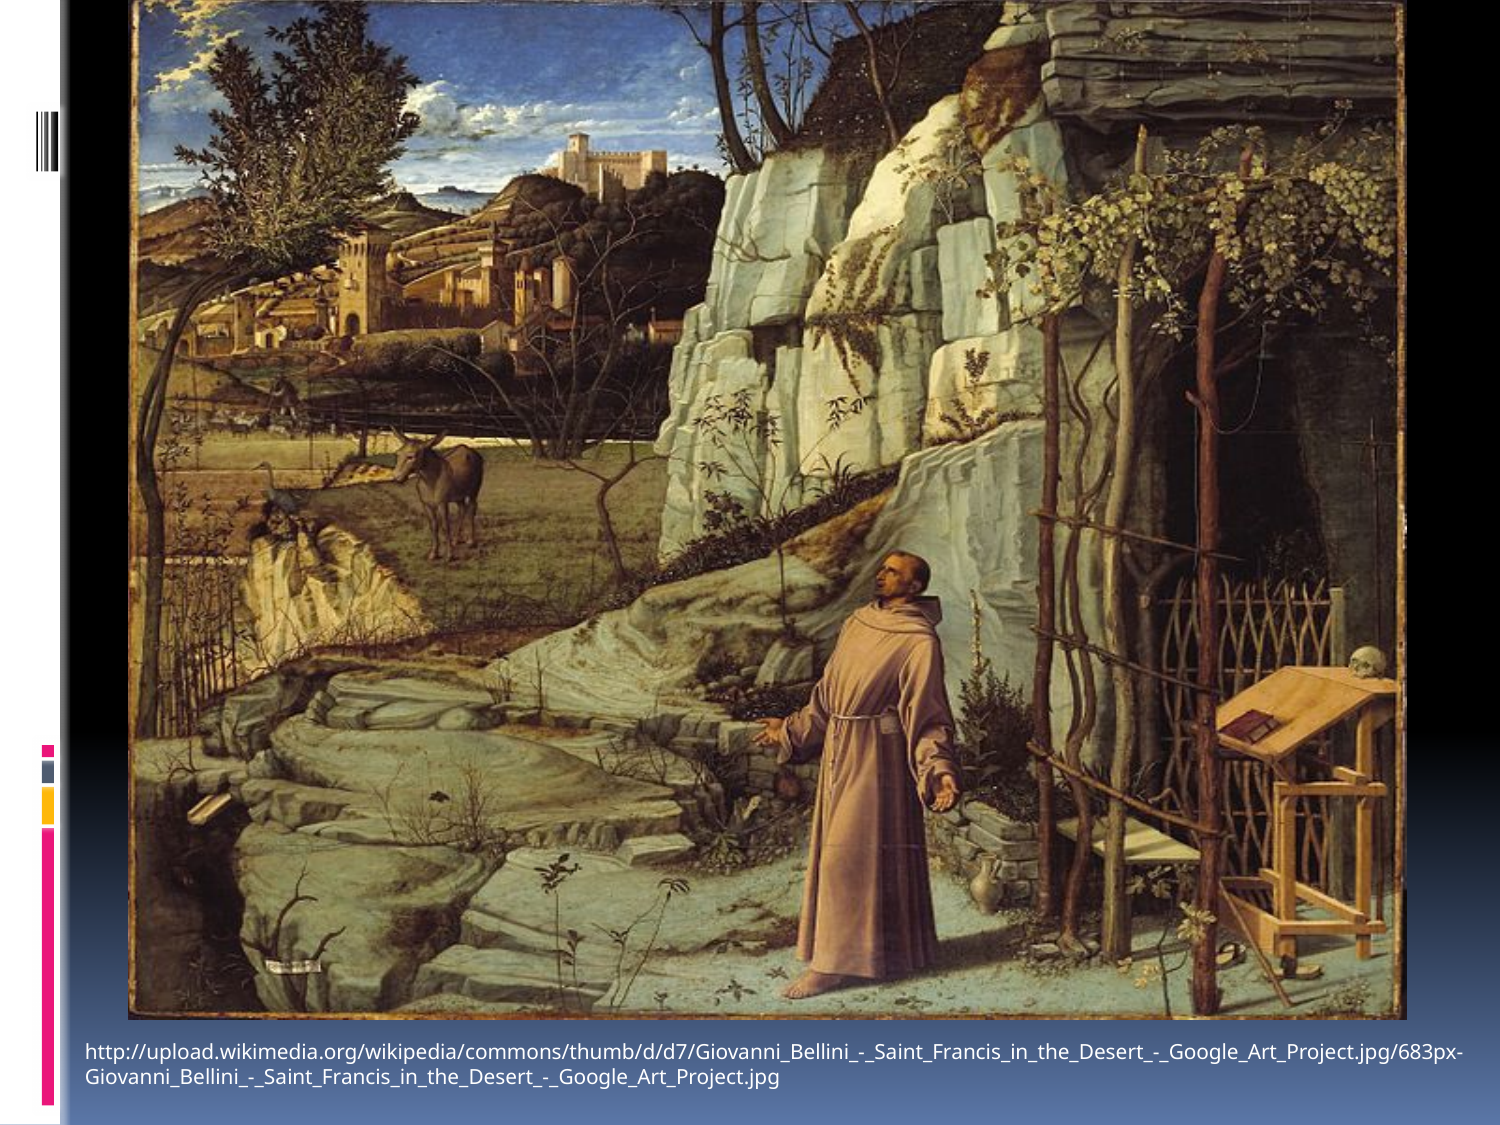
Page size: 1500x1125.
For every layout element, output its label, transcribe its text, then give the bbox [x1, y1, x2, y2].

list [128, 0, 1407, 1020]
text_box http://upload.wikimedia.org/wikipedia/commons/thumb/d/d7/Giovanni_Bellini_-_Saint_Francis_in_the_Desert_-_Google_Art_Project.jpg/683px-Giovanni_Bellini_-_Saint_Francis_in_the_Desert_-_Google_Art_Project.jpg [70, 1031, 1500, 1096]
